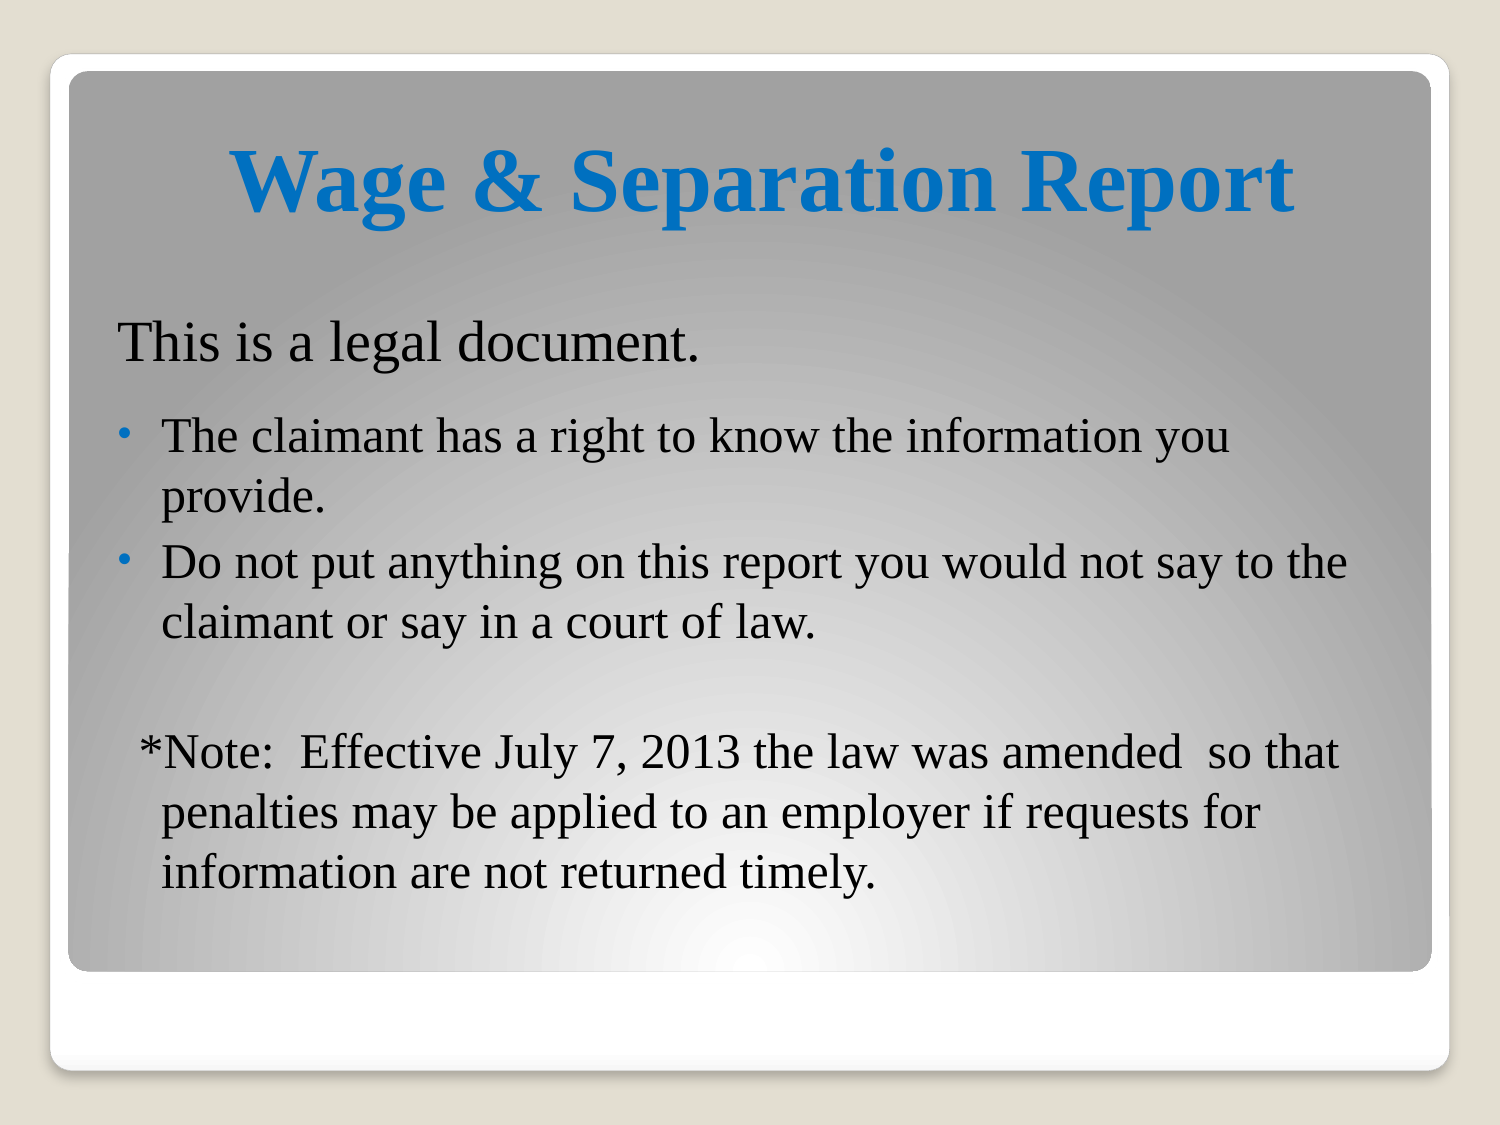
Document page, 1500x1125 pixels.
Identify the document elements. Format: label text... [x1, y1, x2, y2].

title Wage & Separation Report [150, 99, 1375, 238]
list This is a legal document. The claimant has a right to know the information you provide. Do not put anything on this report you would not say to the claimant or say in a court of law. *Note: Effective July 7, 2013 the law was amended so that penalties may be applied to an employer if requests for information are not returned timely. [87, 262, 1431, 976]
